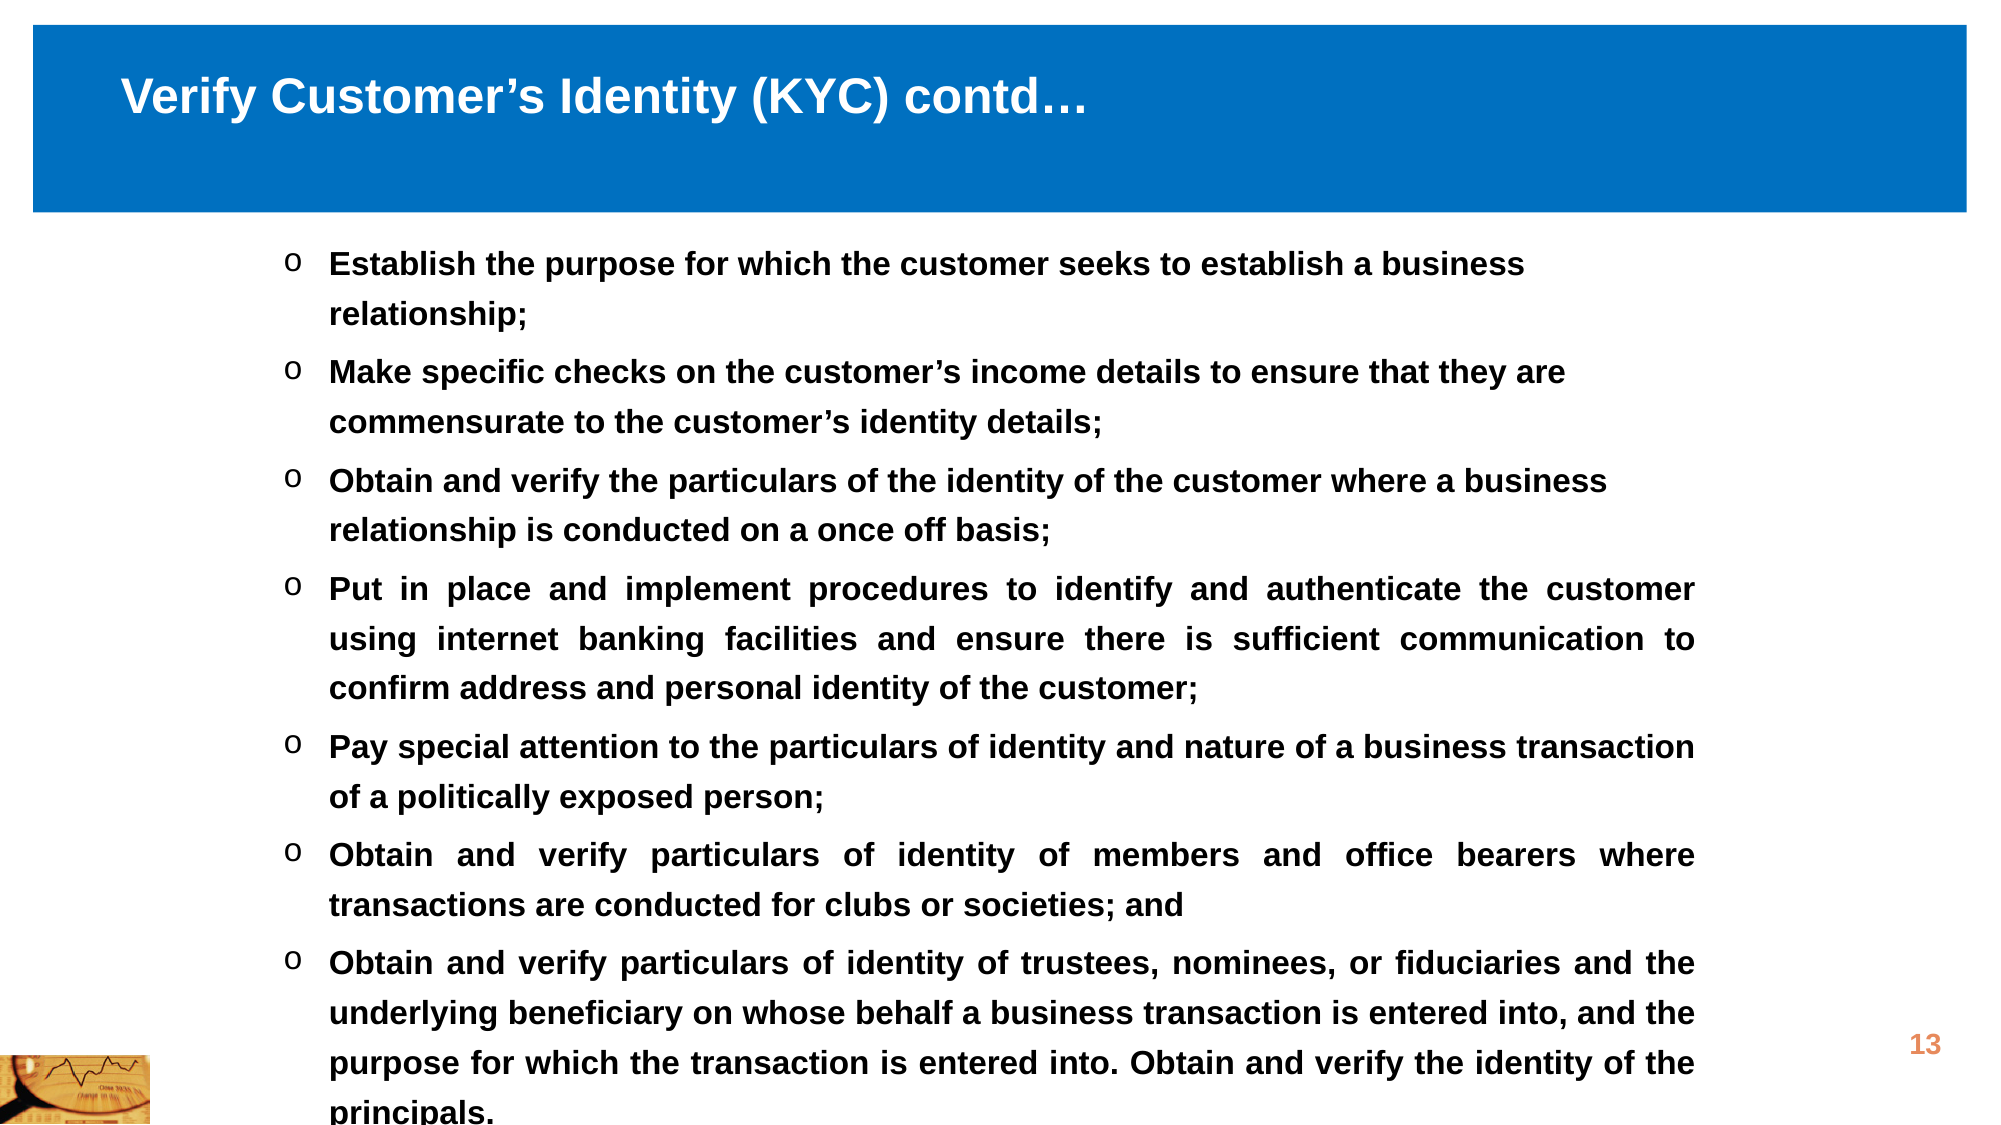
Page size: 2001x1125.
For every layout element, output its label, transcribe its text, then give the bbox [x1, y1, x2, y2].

list Establish the purpose for which the customer seeks to establish a business relationship; Make specific checks on the customer’s income details to ensure that they are commensurate to the customer’s identity details; Obtain and verify the particulars of the identity of the customer where a business relationship is conducted on a once off basis; Put in place and implement procedures to identify and authenticate the customer using internet banking facilities and ensure there is sufficient communication to confirm address and personal identity of the customer; Pay special attention to the particulars of identity and nature of a business transaction of a politically exposed person; Obtain and verify particulars of identity of members and office bearers where transactions are conducted for clubs or societies; and Obtain and verify particulars of identity of trustees, nominees, or fiduciaries and the underlying beneficiary on whose behalf a business transaction is entered into, and the purpose for which the transaction is entered into. Obtain and verify the identity of the principals. [268, 224, 1713, 1125]
title Verify Customer’s Identity (KYC) contd… [105, 53, 1700, 134]
slide_number 13 [1489, 1017, 1958, 1097]
picture [0, 1055, 150, 1124]
